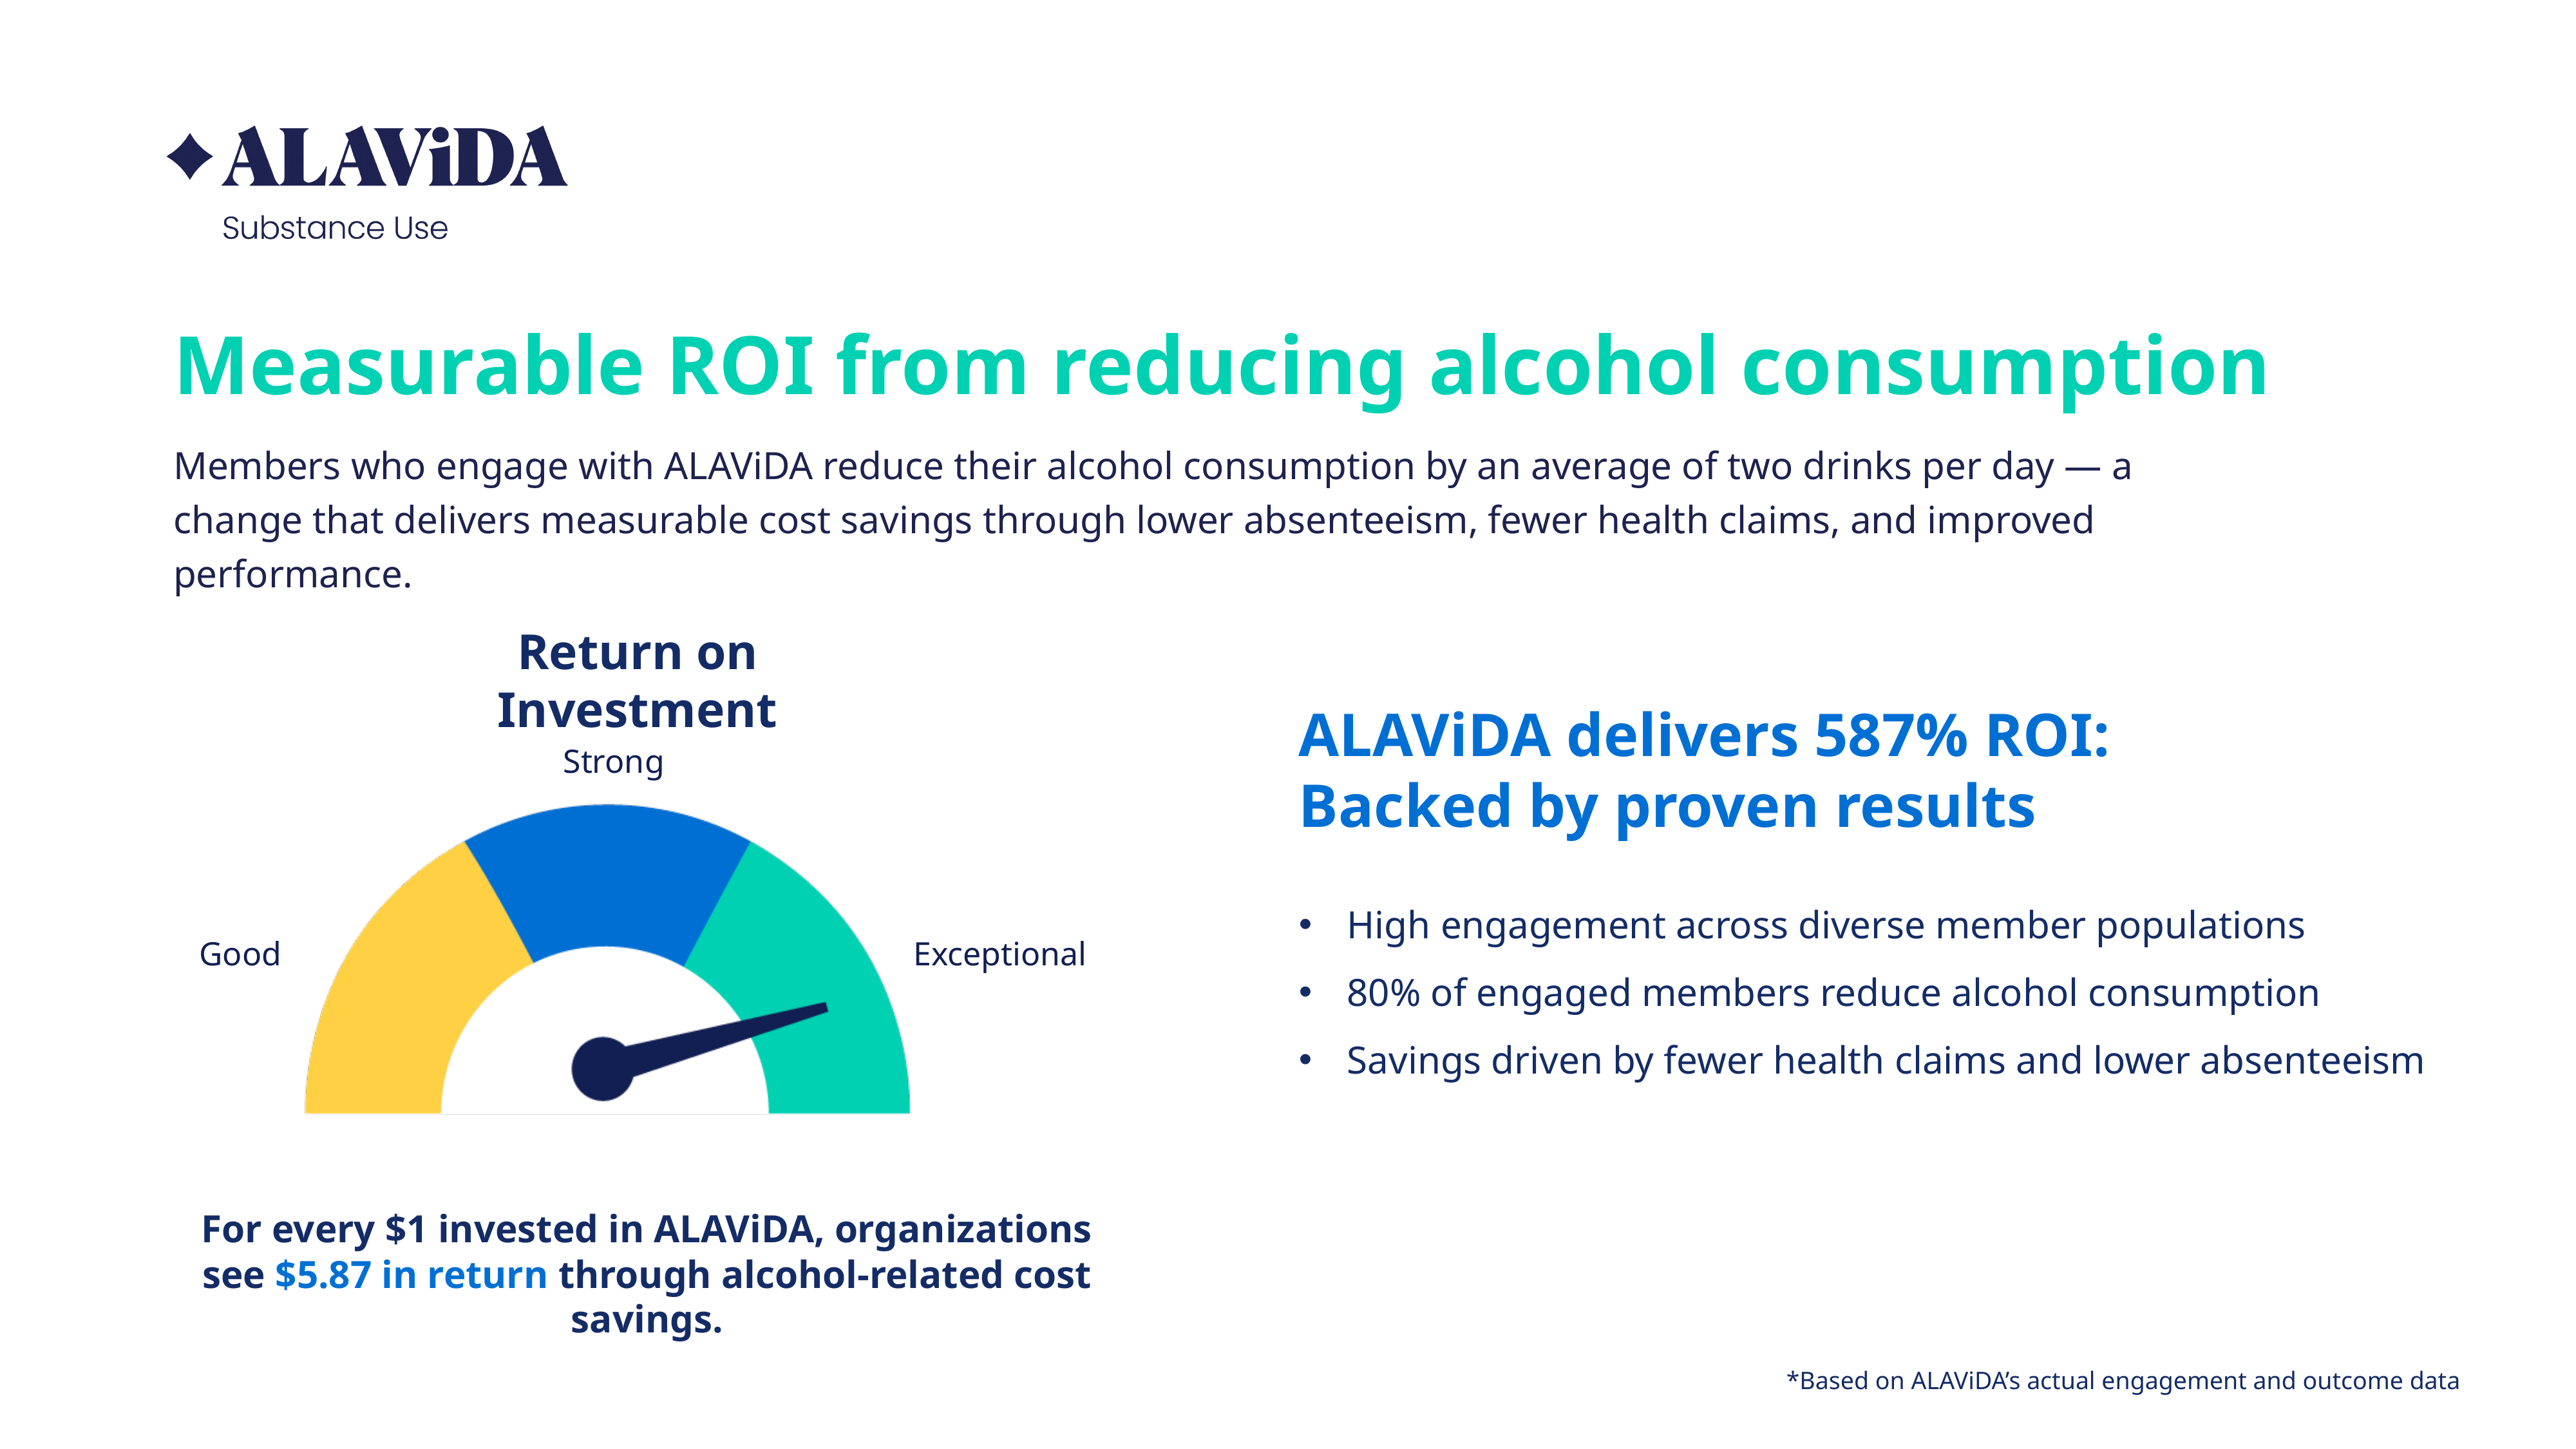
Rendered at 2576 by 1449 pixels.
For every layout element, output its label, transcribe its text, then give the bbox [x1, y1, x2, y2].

text_box Good [166, 927, 263, 978]
text_box ALAViDA delivers 587% ROI: Backed by proven results [1289, 692, 2230, 844]
text_box High engagement across diverse member populations 80% of engaged members reduce alcohol consumption Savings driven by fewer health claims and lower absenteeism [1289, 874, 2472, 1086]
picture [166, 124, 569, 240]
text_box *Based on ALAViDA’s actual engagement and outcome data [1698, 1360, 2470, 1399]
text_box Strong [539, 743, 688, 785]
text_box Return on Investment [386, 616, 889, 743]
text_box Members who engage with ALAViDA reduce their alcohol consumption by an average of two drinks per day — a change that delivers measurable cost savings through lower absenteeism, fewer health claims, and improved performance. [168, 427, 2257, 601]
text_box Measurable ROI from reducing alcohol consumption [168, 319, 2411, 417]
text_box Exceptional [955, 927, 1112, 978]
picture [263, 785, 955, 1137]
text_box For every $1 invested in ALAViDA, organizations see $5.87 in return through alcohol-related cost savings. [168, 1200, 1126, 1345]
